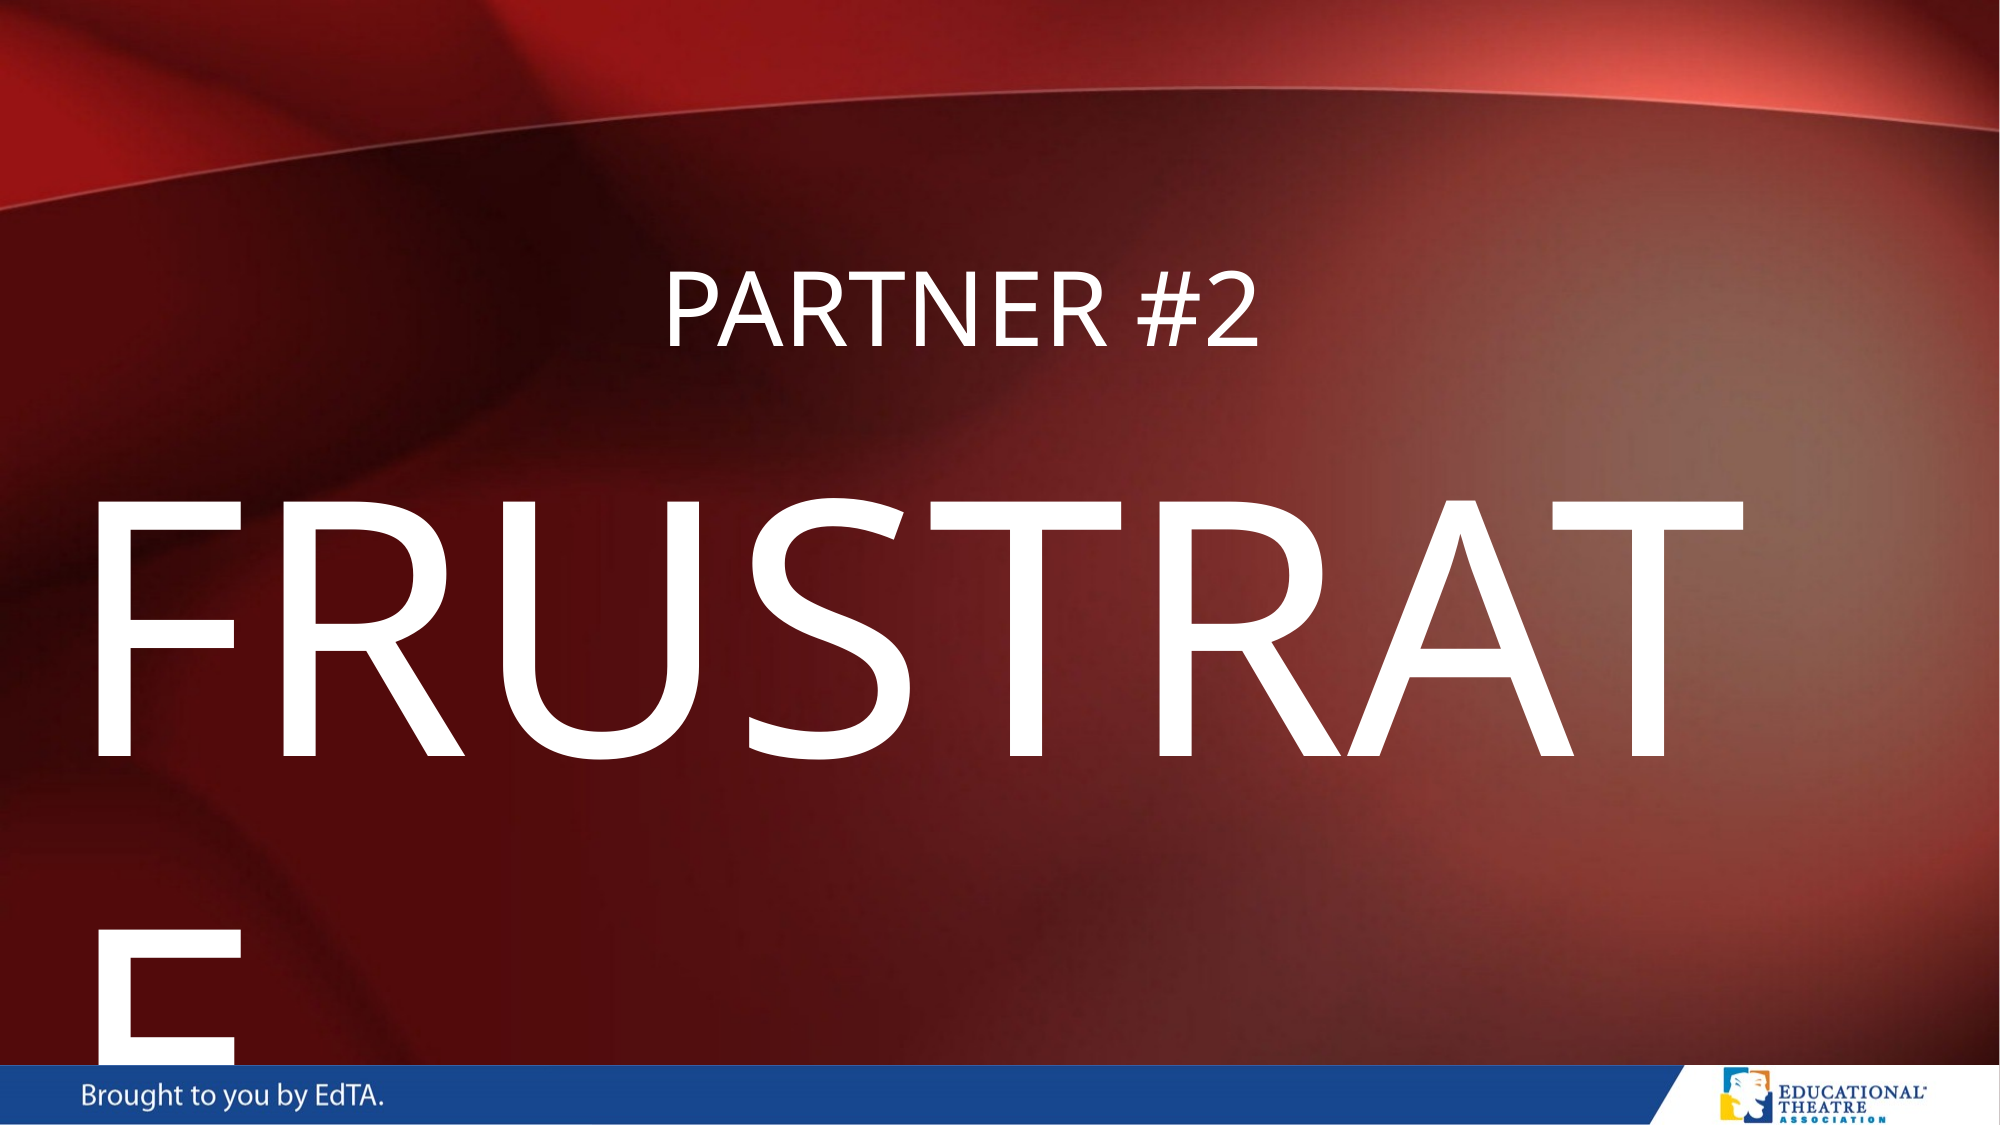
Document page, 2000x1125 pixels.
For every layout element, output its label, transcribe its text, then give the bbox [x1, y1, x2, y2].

text_box PARTNER #2 [645, 258, 1498, 393]
text_box FRUSTRATE [49, 393, 1950, 974]
picture [0, 0, 2000, 1125]
